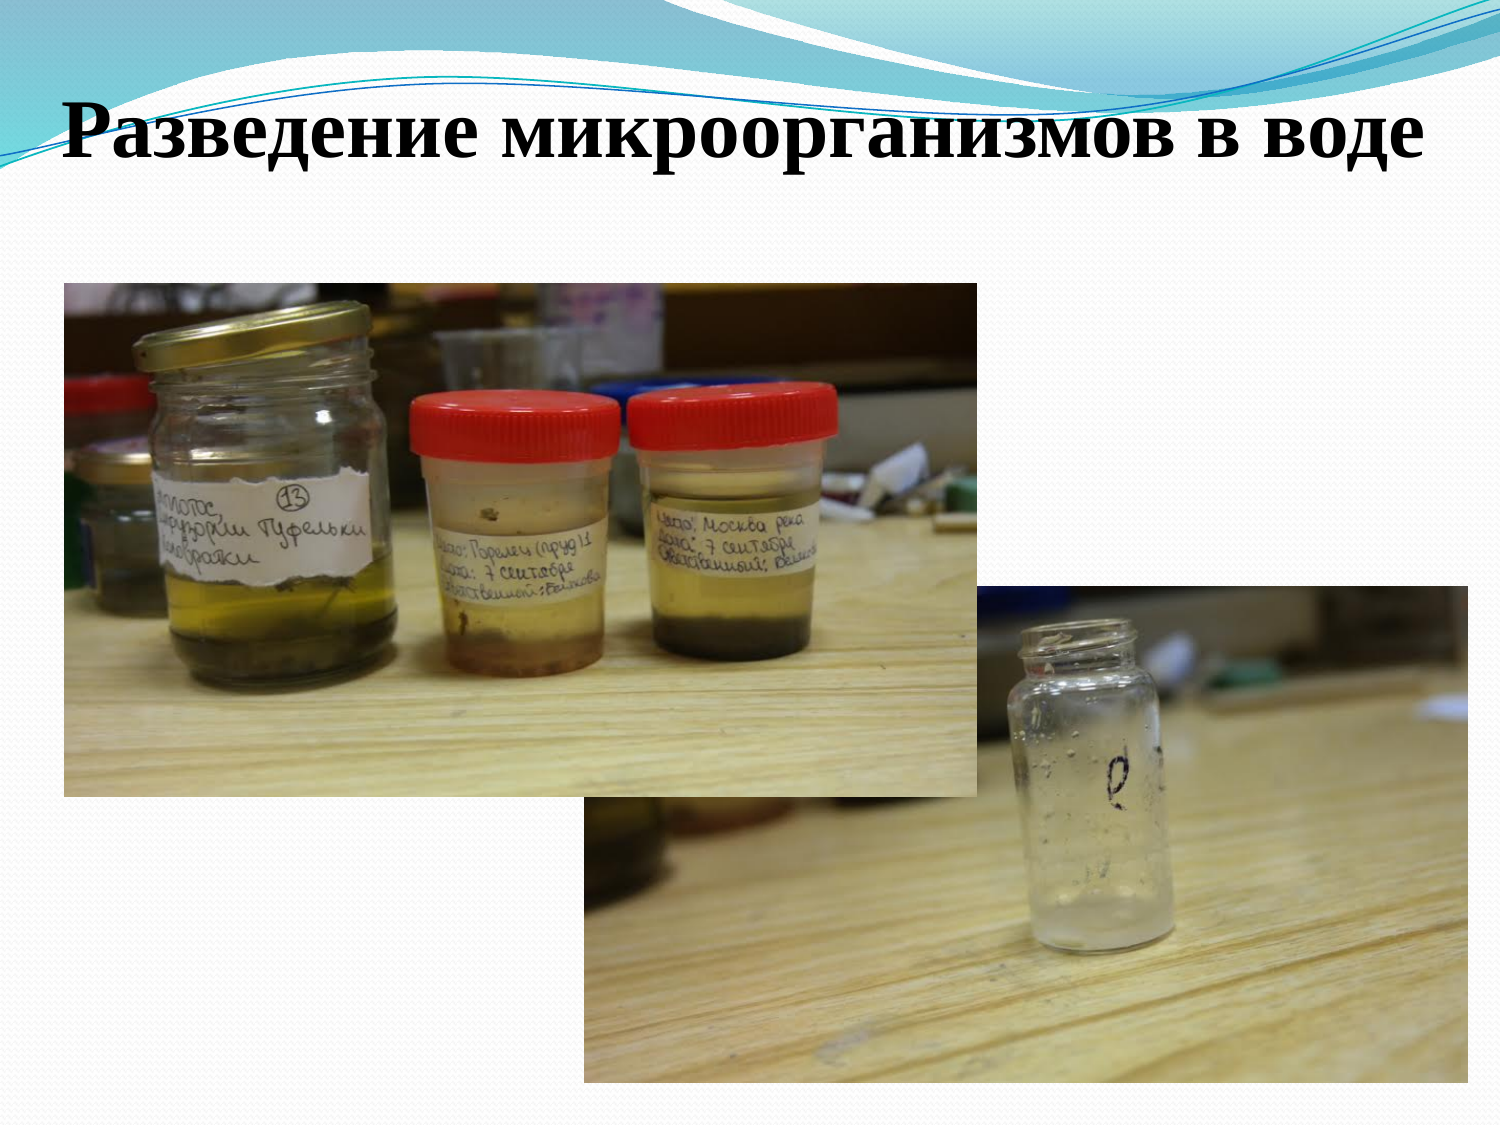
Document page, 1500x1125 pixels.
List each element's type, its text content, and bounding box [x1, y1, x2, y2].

text_box Разведение микроорганизмов в воде [41, 66, 1467, 182]
picture [584, 585, 1468, 1083]
picture [64, 283, 977, 797]
